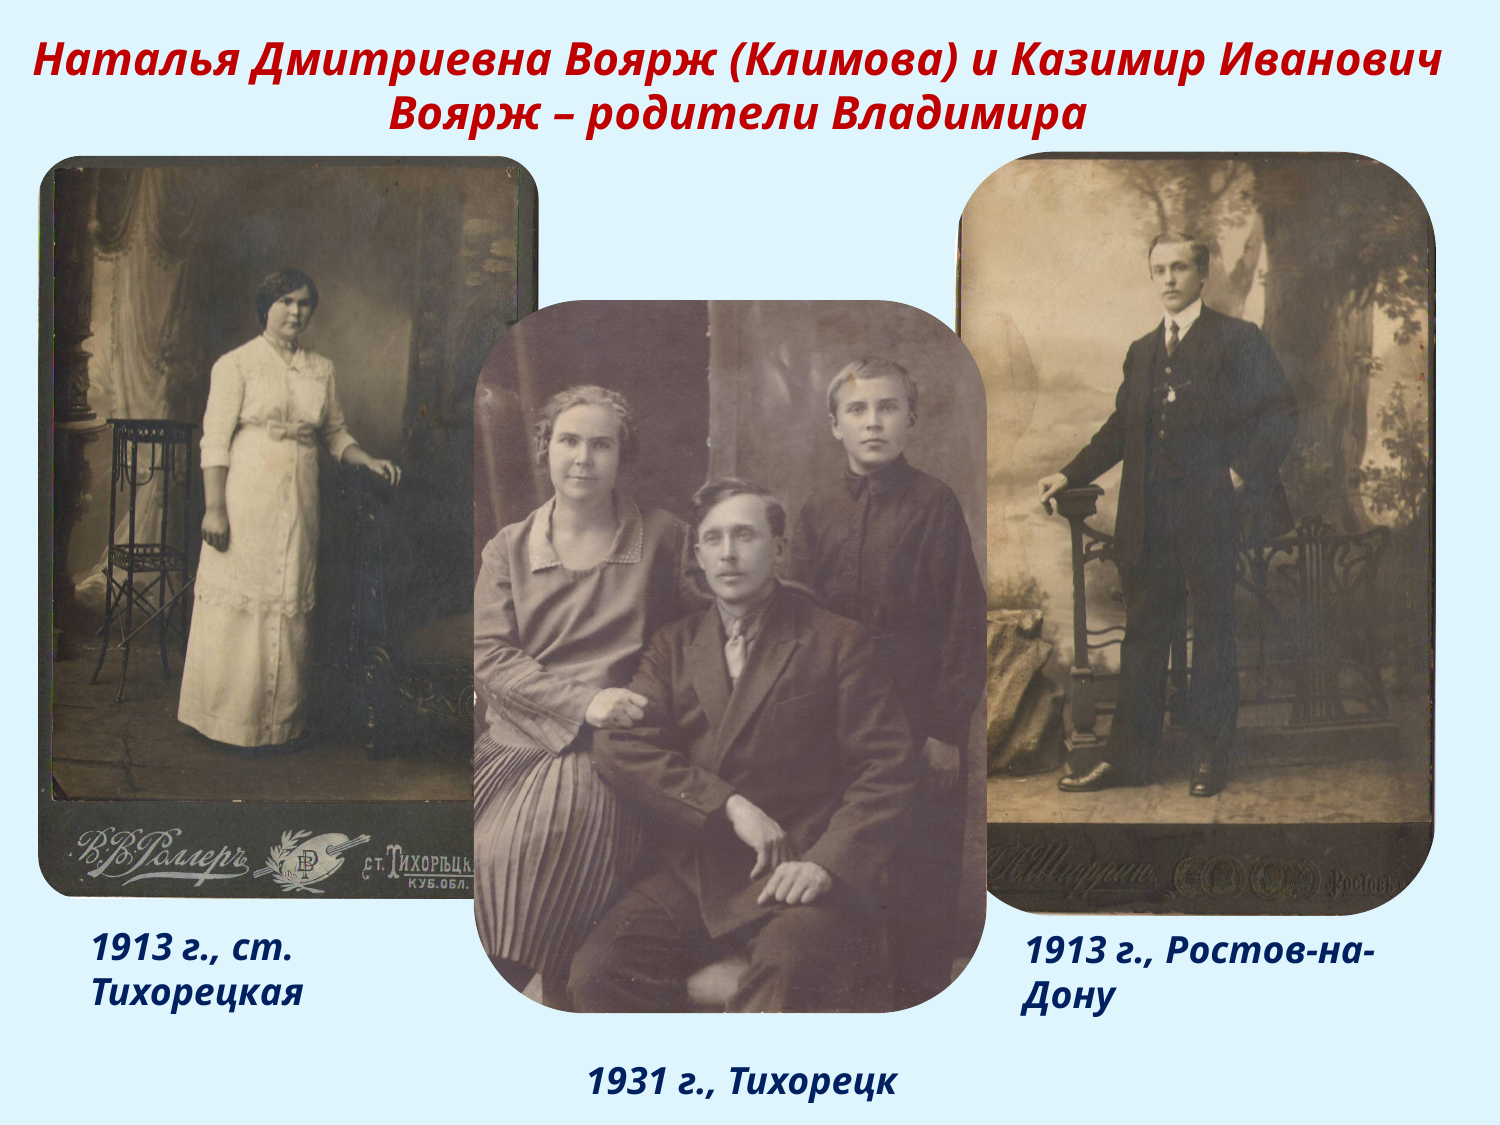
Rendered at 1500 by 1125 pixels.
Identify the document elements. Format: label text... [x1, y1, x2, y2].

text_box 1913 г., Ростов-на-Дону [1008, 923, 1436, 1024]
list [954, 151, 1437, 917]
picture [37, 155, 988, 1014]
text_box 1931 г., Тихорецк [570, 1049, 929, 1109]
title Наталья Дмитриевна Воярж (Климова) и Казимир Иванович Воярж – родители Владимира [5, 19, 1471, 149]
text_box 1913 г., ст. Тихорецкая [74, 915, 471, 1021]
